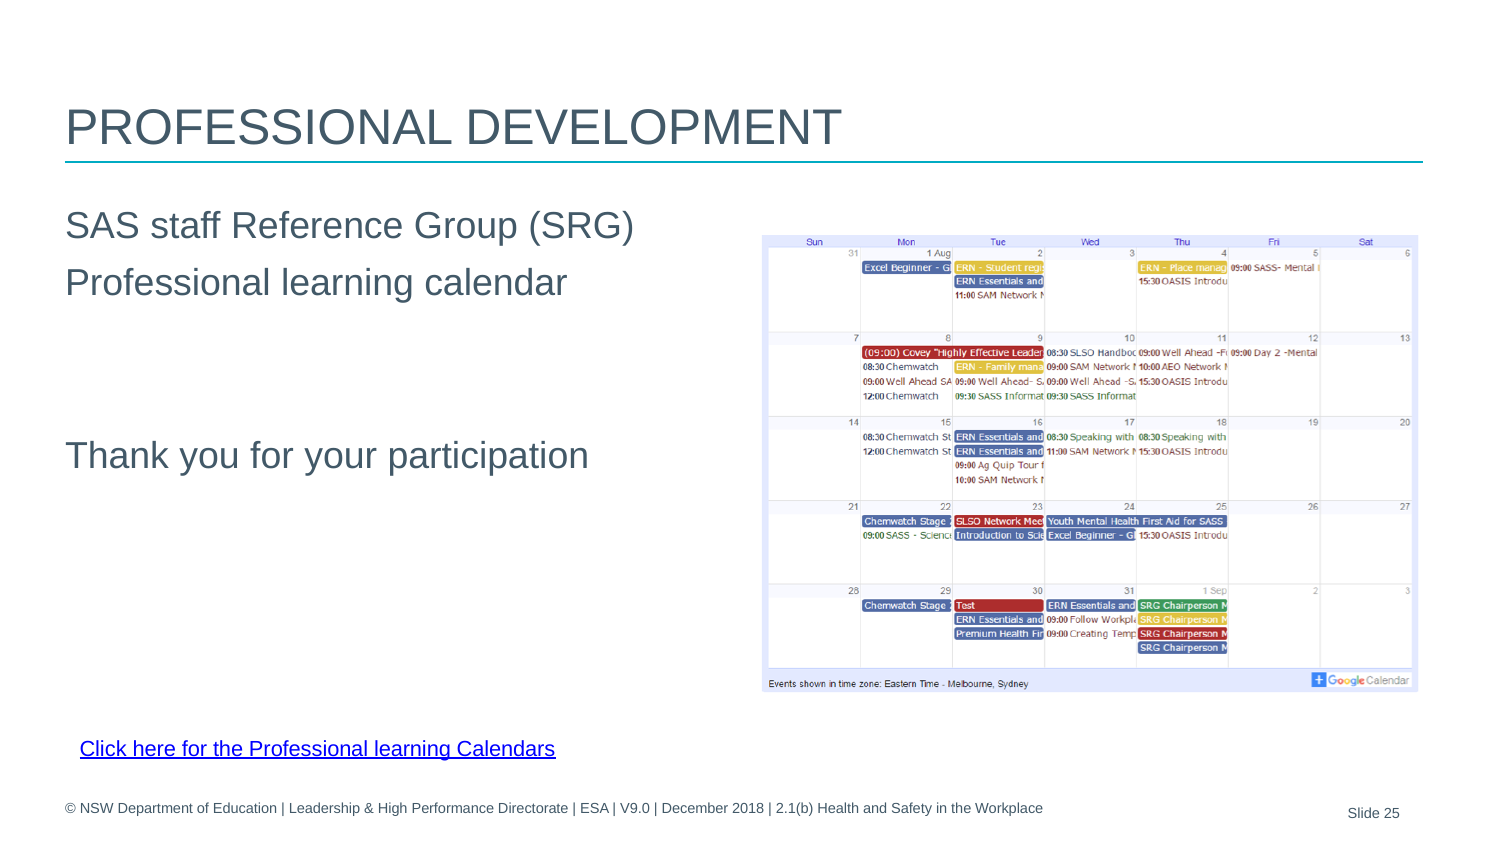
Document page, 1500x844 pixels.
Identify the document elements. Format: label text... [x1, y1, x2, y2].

title Professional development [64, 45, 1424, 162]
text_box Click here for the Professional learning Calendars [64, 726, 1471, 798]
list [752, 235, 1426, 710]
list SAS staff Reference Group (SRG) Professional learning calendar Thank you for your participation [64, 193, 738, 694]
slide_number Slide 25 [1316, 798, 1431, 829]
footer © NSW Department of Education | Leadership & High Performance Directorate | ESA | V9.0 | December 2018 | 2.1(b) Health and Safety in the Workplace [64, 798, 1211, 824]
